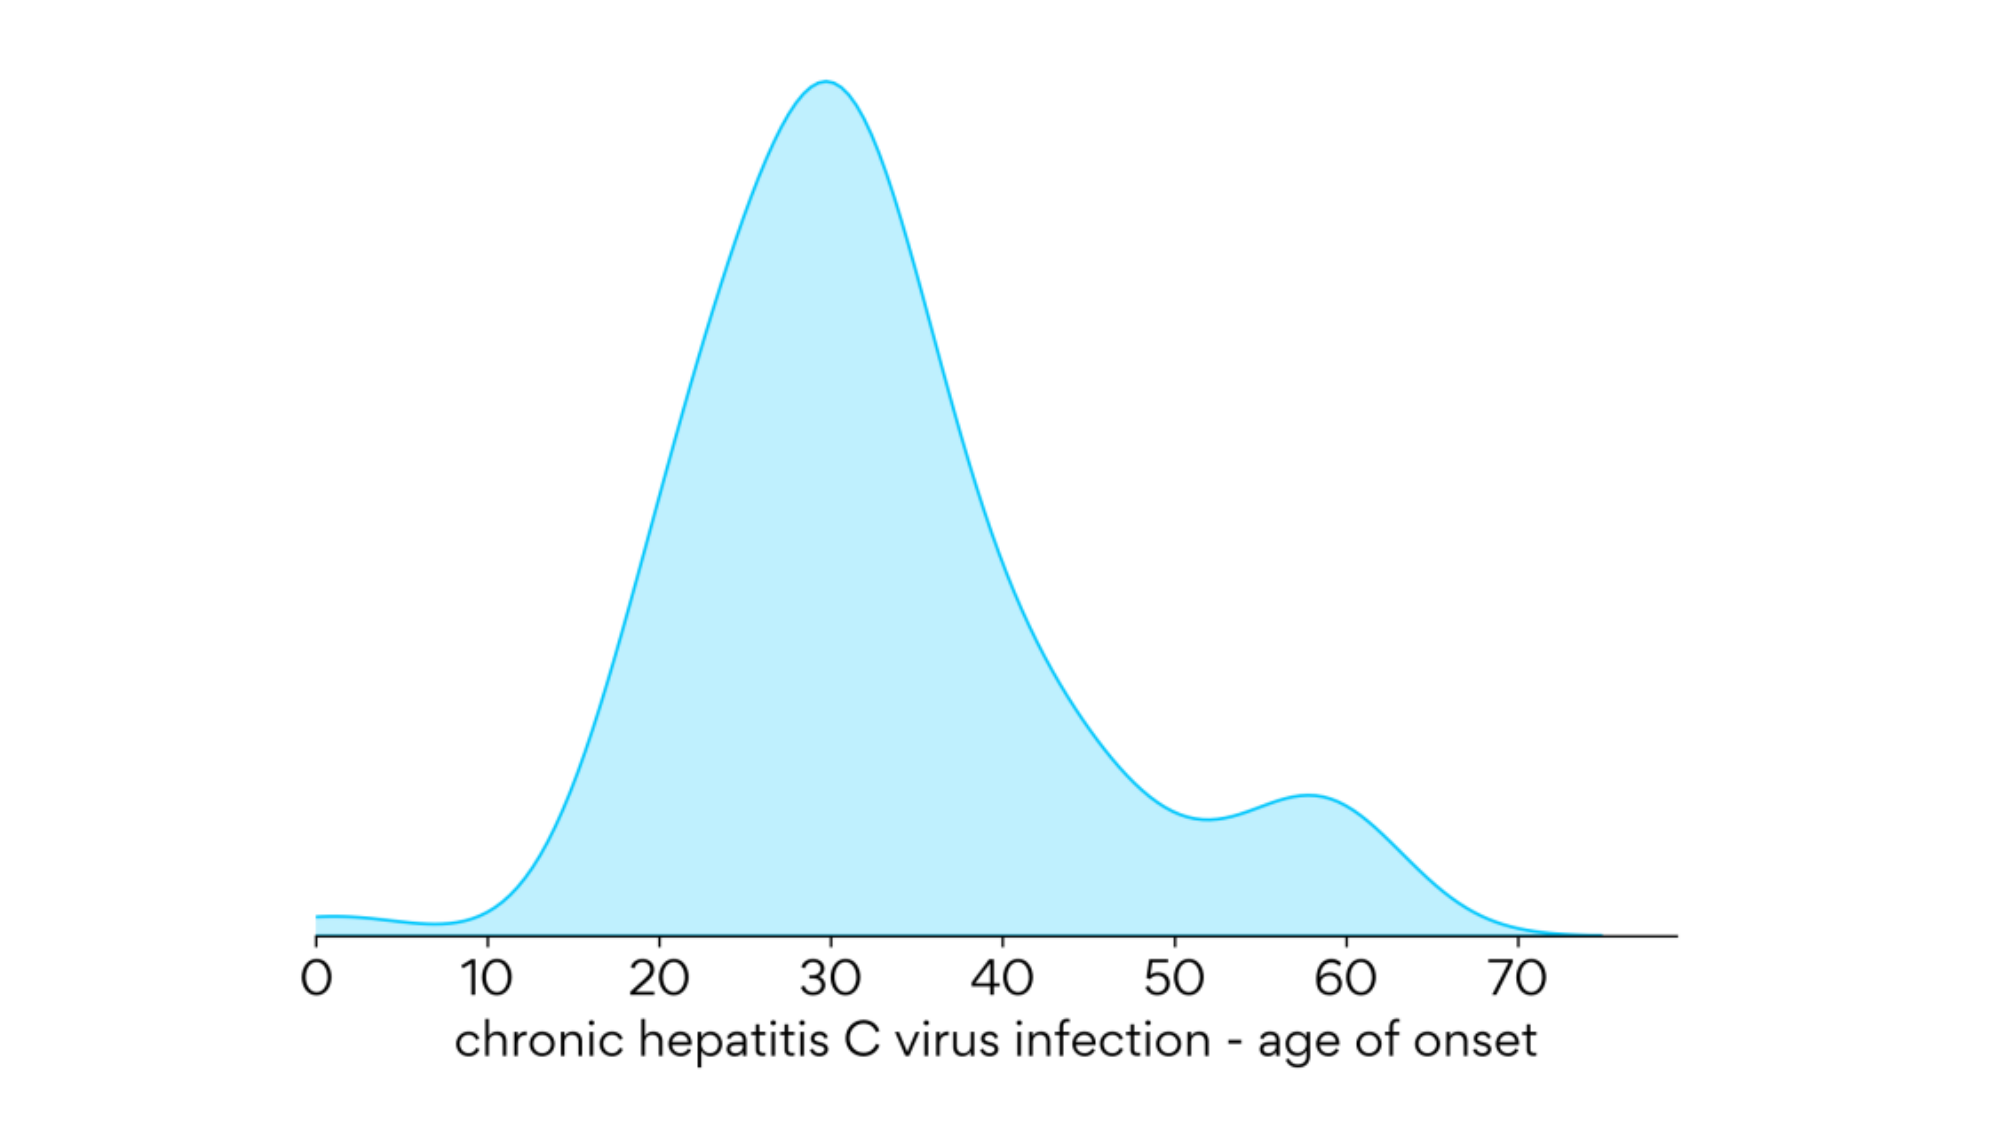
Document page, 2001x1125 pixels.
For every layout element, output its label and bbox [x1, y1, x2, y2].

picture [277, 18, 1698, 1089]
